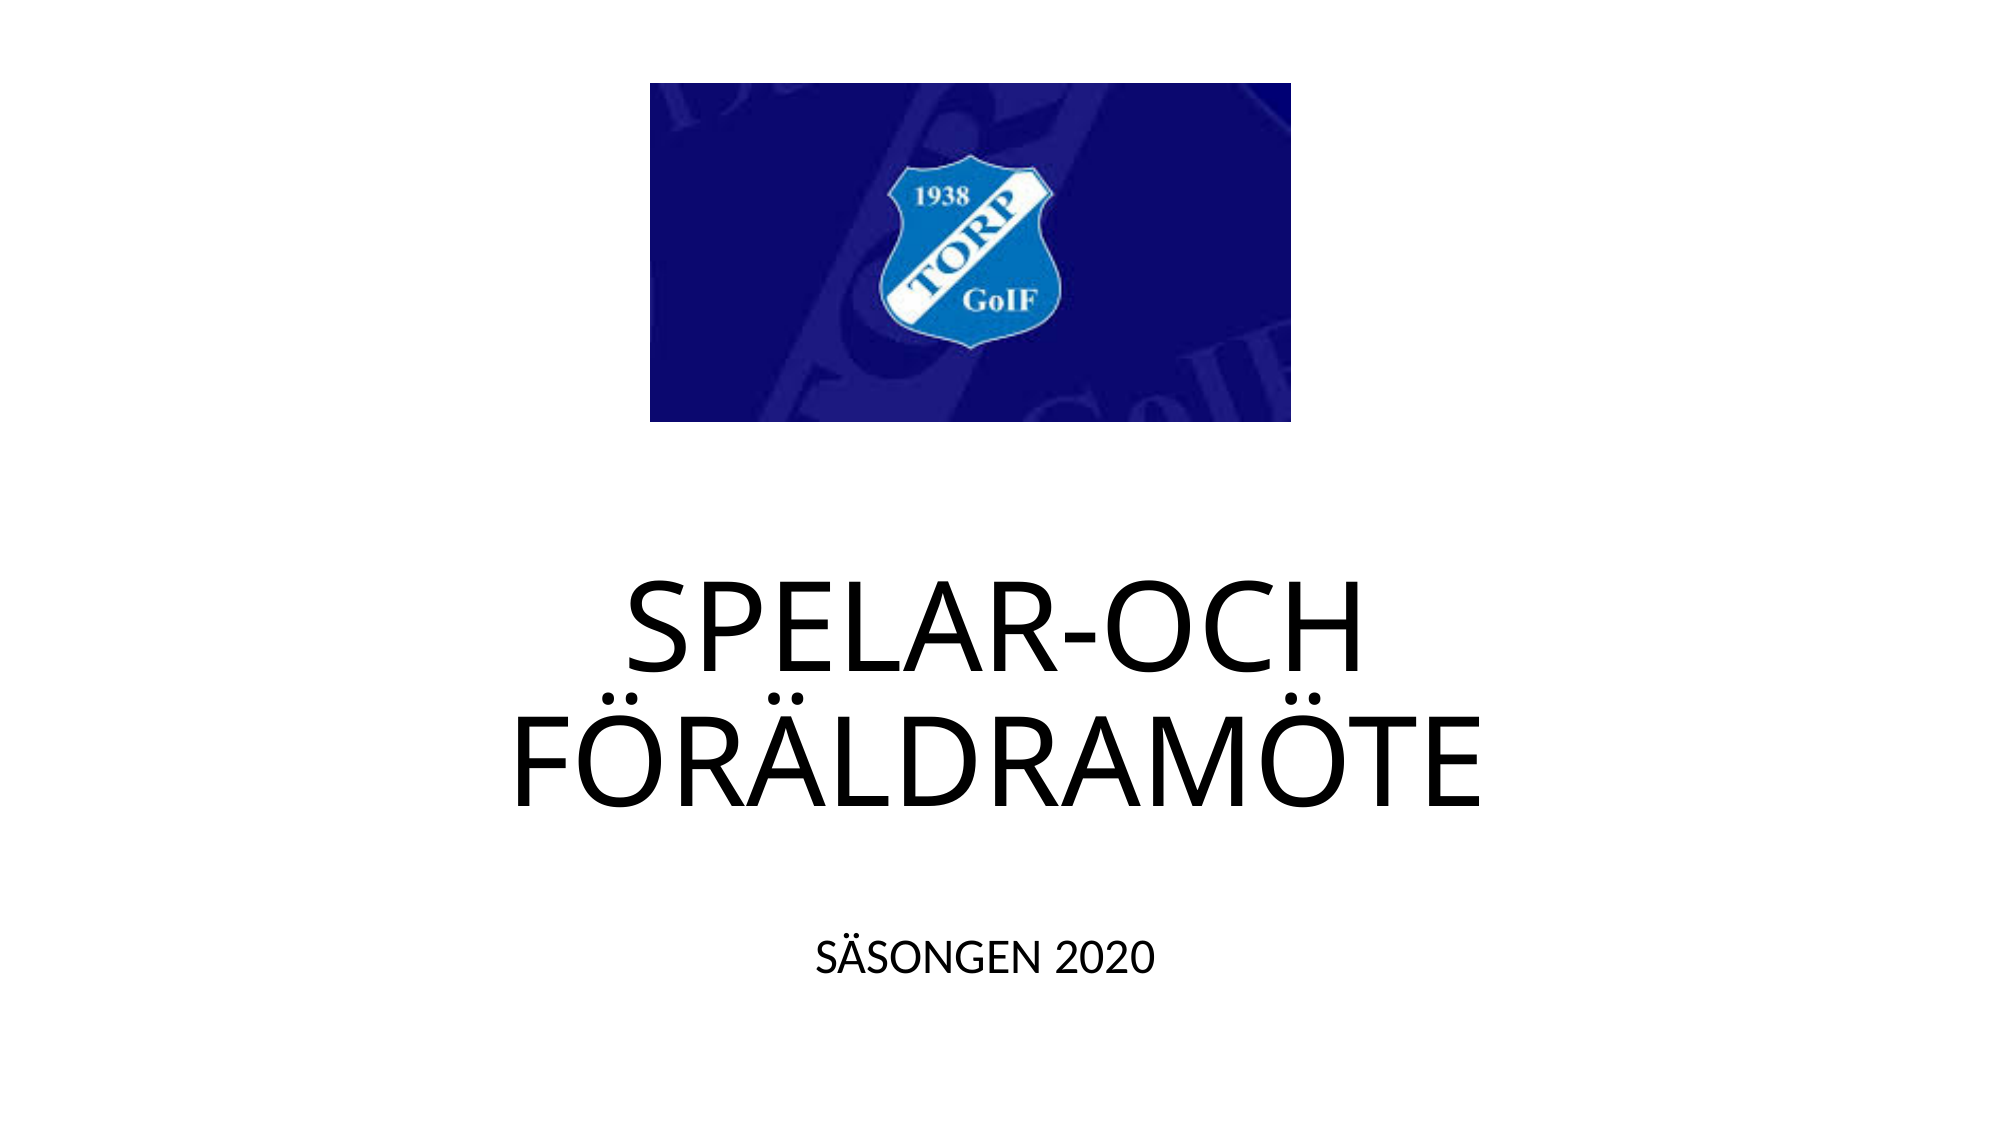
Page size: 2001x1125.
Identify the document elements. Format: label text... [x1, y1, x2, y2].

picture [649, 83, 1291, 422]
subtitle SÄSONGEN 2020 [235, 922, 1736, 1125]
title SPELAR-OCH FÖRÄLDRAMÖTE [247, 503, 1748, 842]
